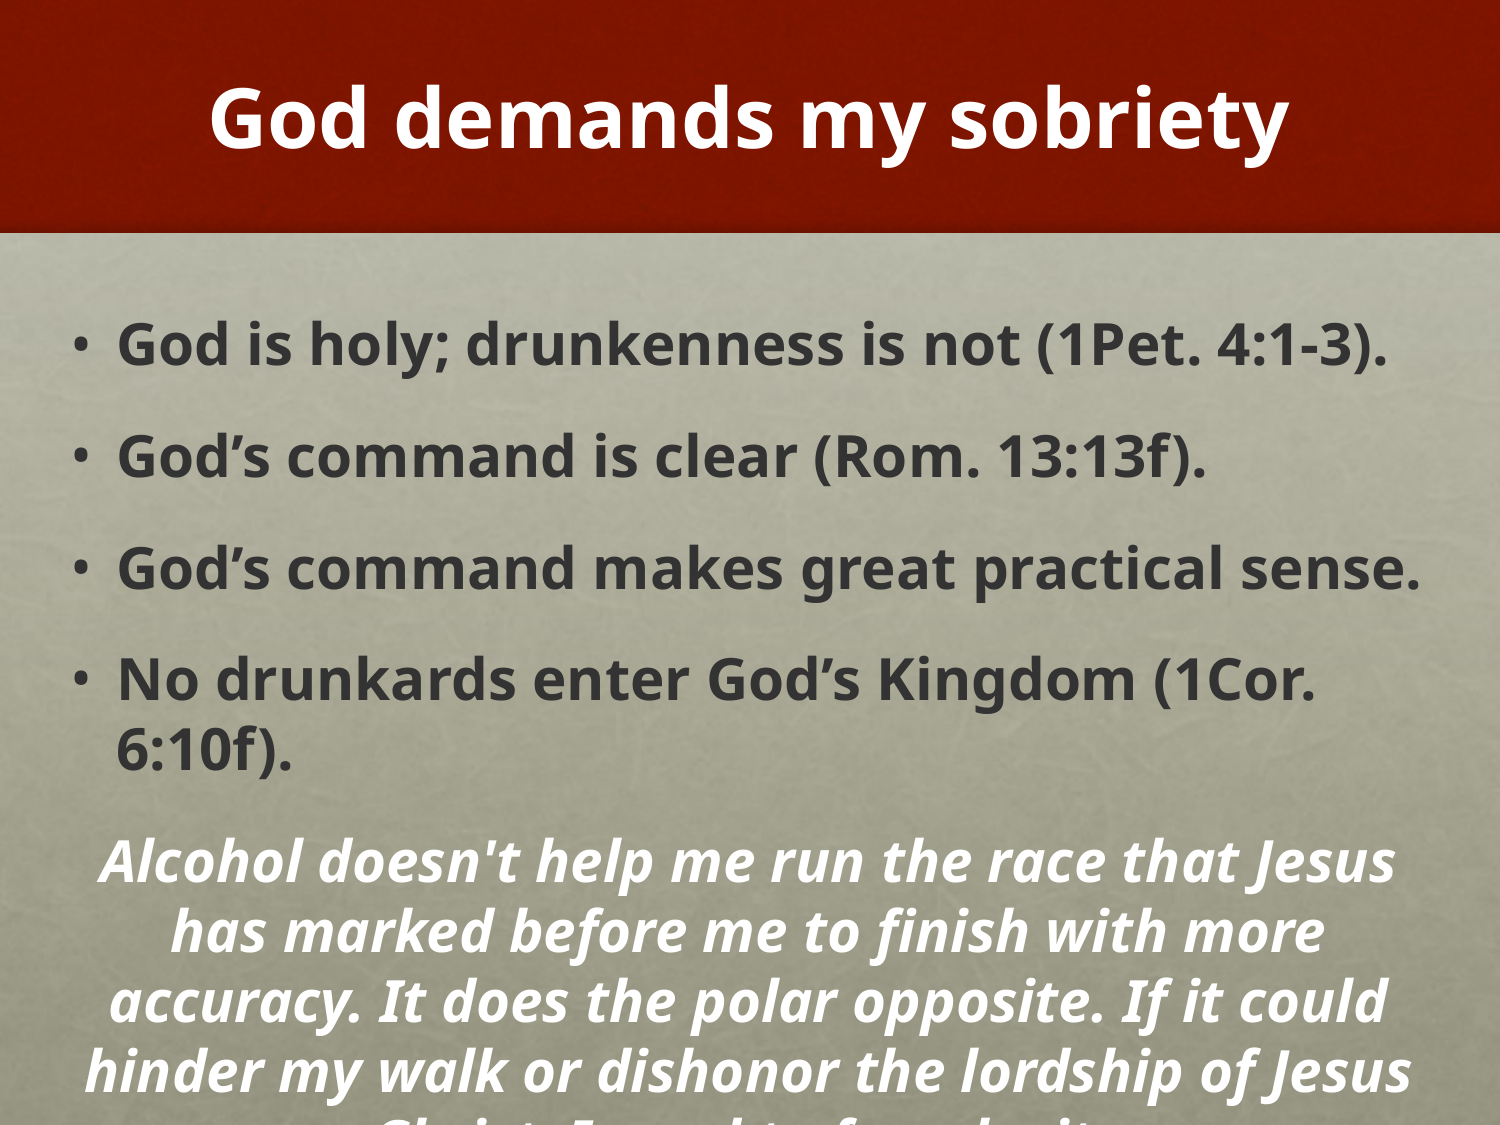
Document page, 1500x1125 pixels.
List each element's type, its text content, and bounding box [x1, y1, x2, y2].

list God is holy; drunkenness is not (1Pet. 4:1-3). God’s command is clear (Rom. 13:13f). God’s command makes great practical sense. No drunkards enter God’s Kingdom (1Cor. 6:10f). Alcohol doesn't help me run the race that Jesus has marked before me to finish with more accuracy. It does the polar opposite. If it could hinder my walk or dishonor the lordship of Jesus Christ, I need to forsake it. [55, 299, 1443, 1125]
title God demands my sobriety [22, 10, 1475, 221]
picture [0, 214, 1500, 1125]
